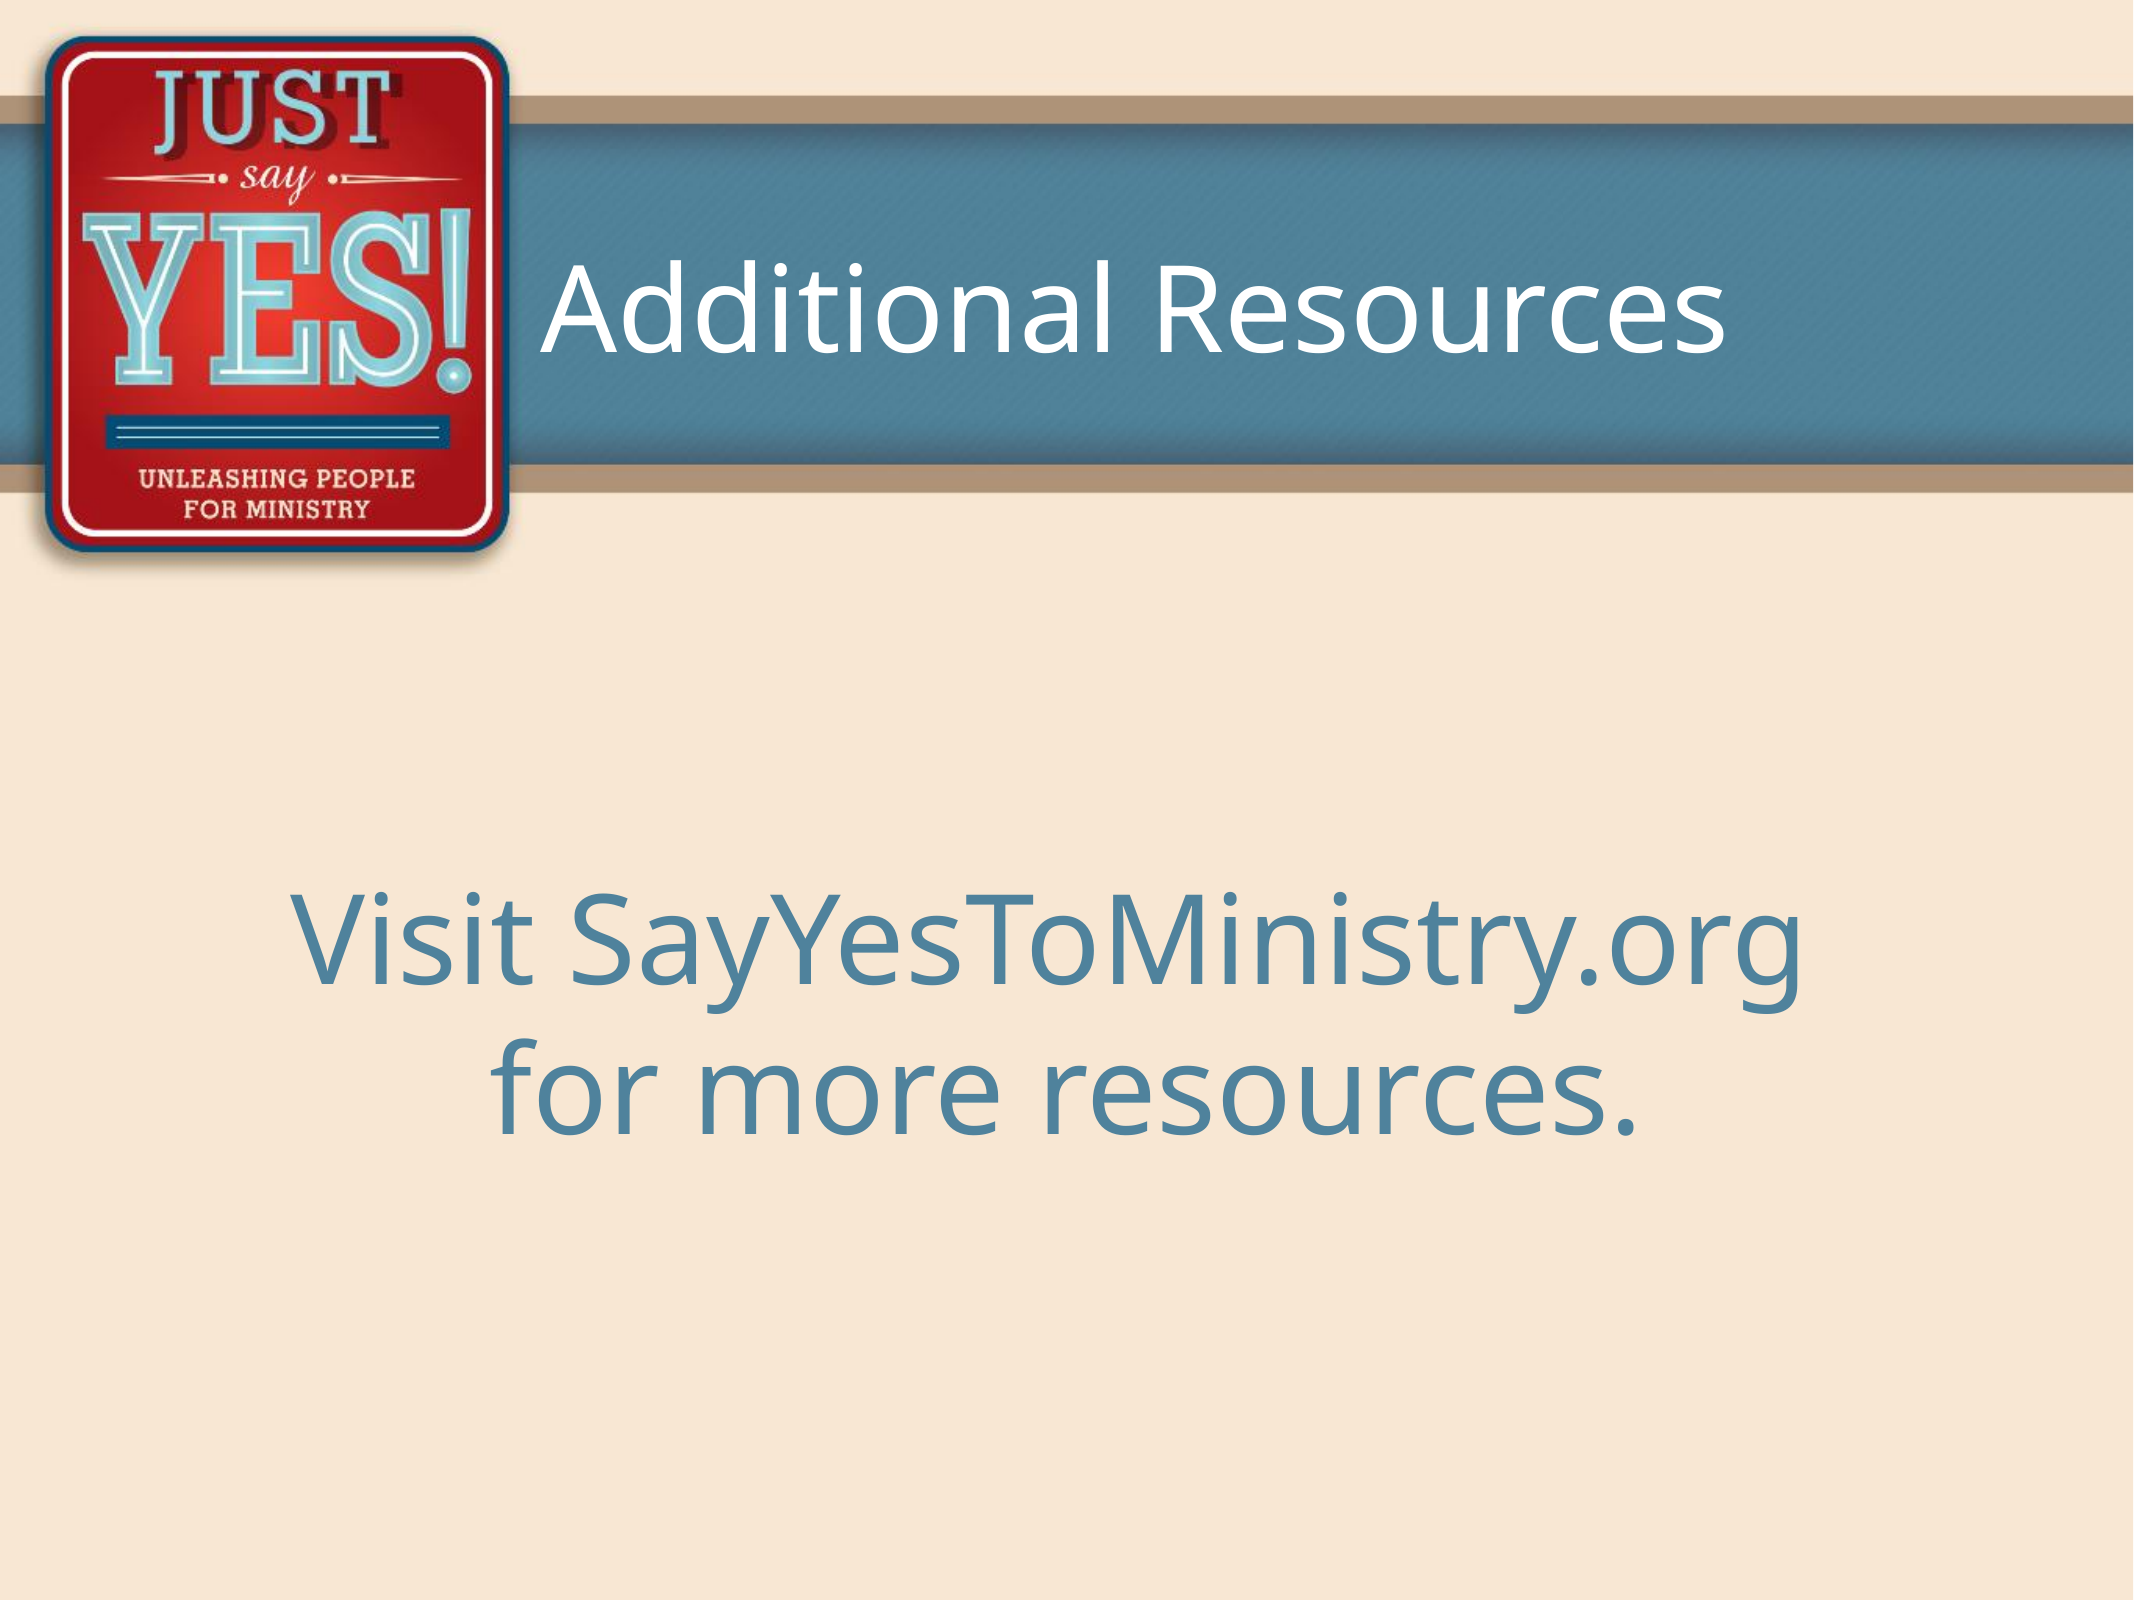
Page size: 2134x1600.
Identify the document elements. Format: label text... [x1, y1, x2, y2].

list Visit SayYesToMinistry.org for more resources. [146, 576, 1988, 1442]
title Additional Resources [539, 214, 1988, 396]
picture [0, 0, 2134, 1600]
